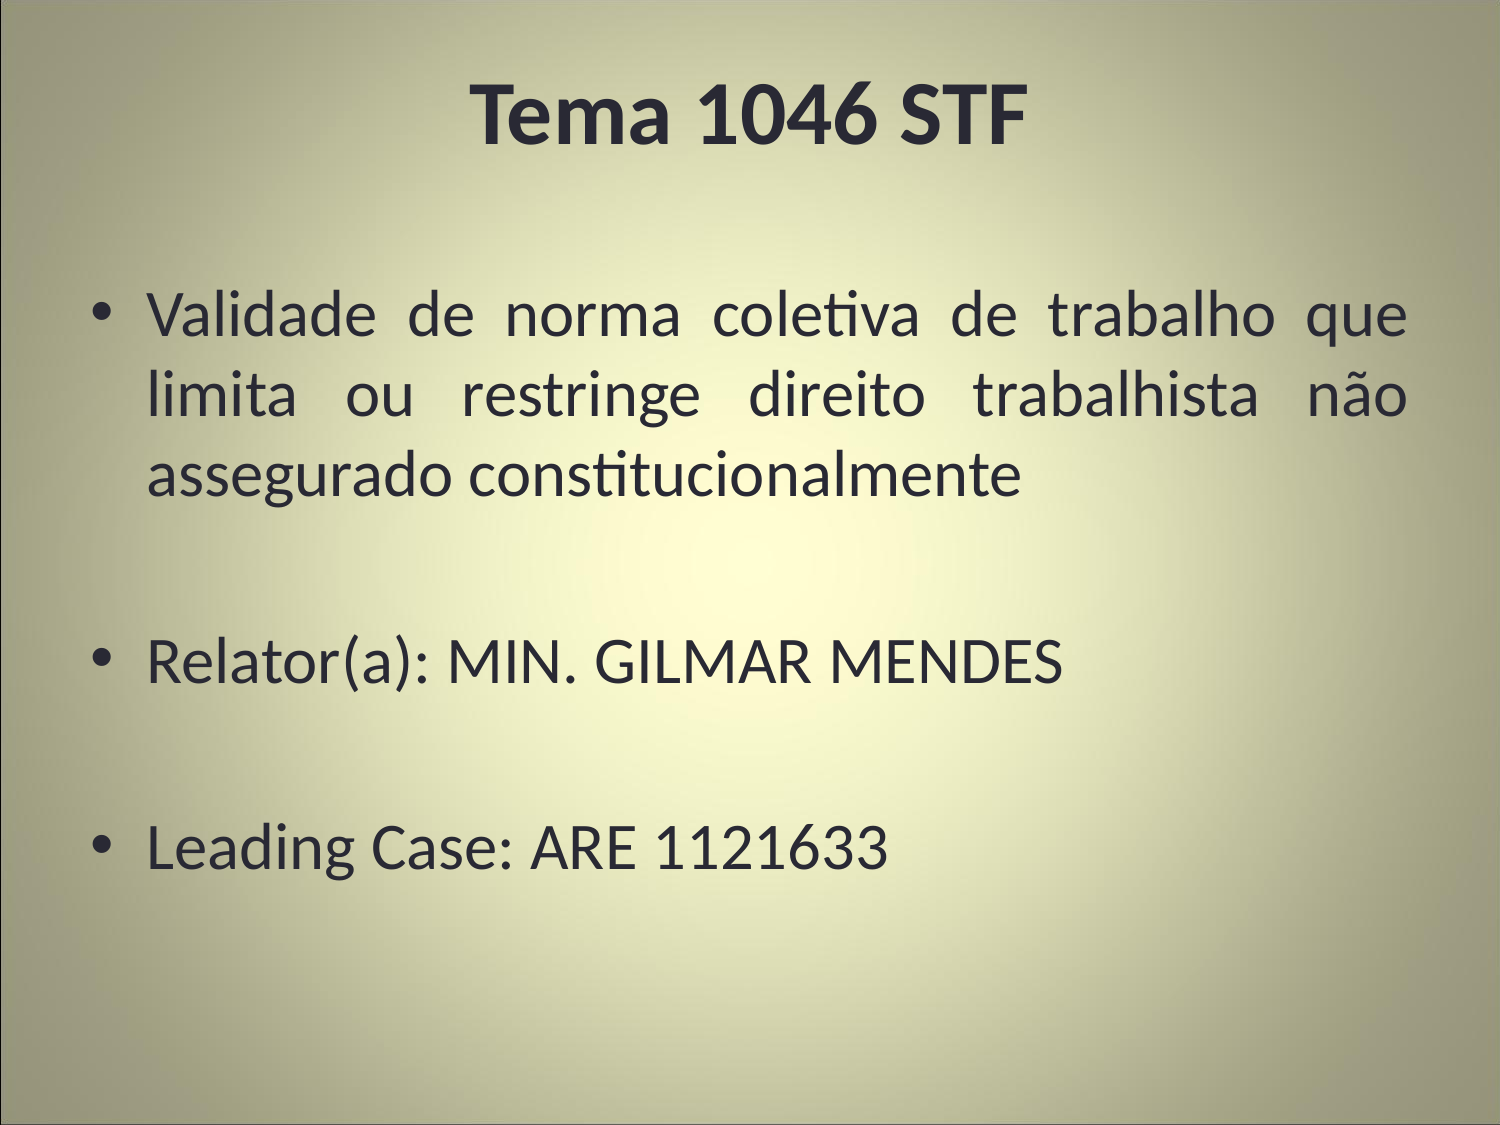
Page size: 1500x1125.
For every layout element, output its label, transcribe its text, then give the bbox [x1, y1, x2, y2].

picture [0, 0, 1500, 1125]
title Tema 1046 STF [75, 45, 1425, 233]
list Validade de norma coletiva de trabalho que limita ou restringe direito trabalhista não assegurado constitucionalmente Relator(a): MIN. GILMAR MENDES Leading Case: ARE 1121633 [75, 262, 1425, 1005]
